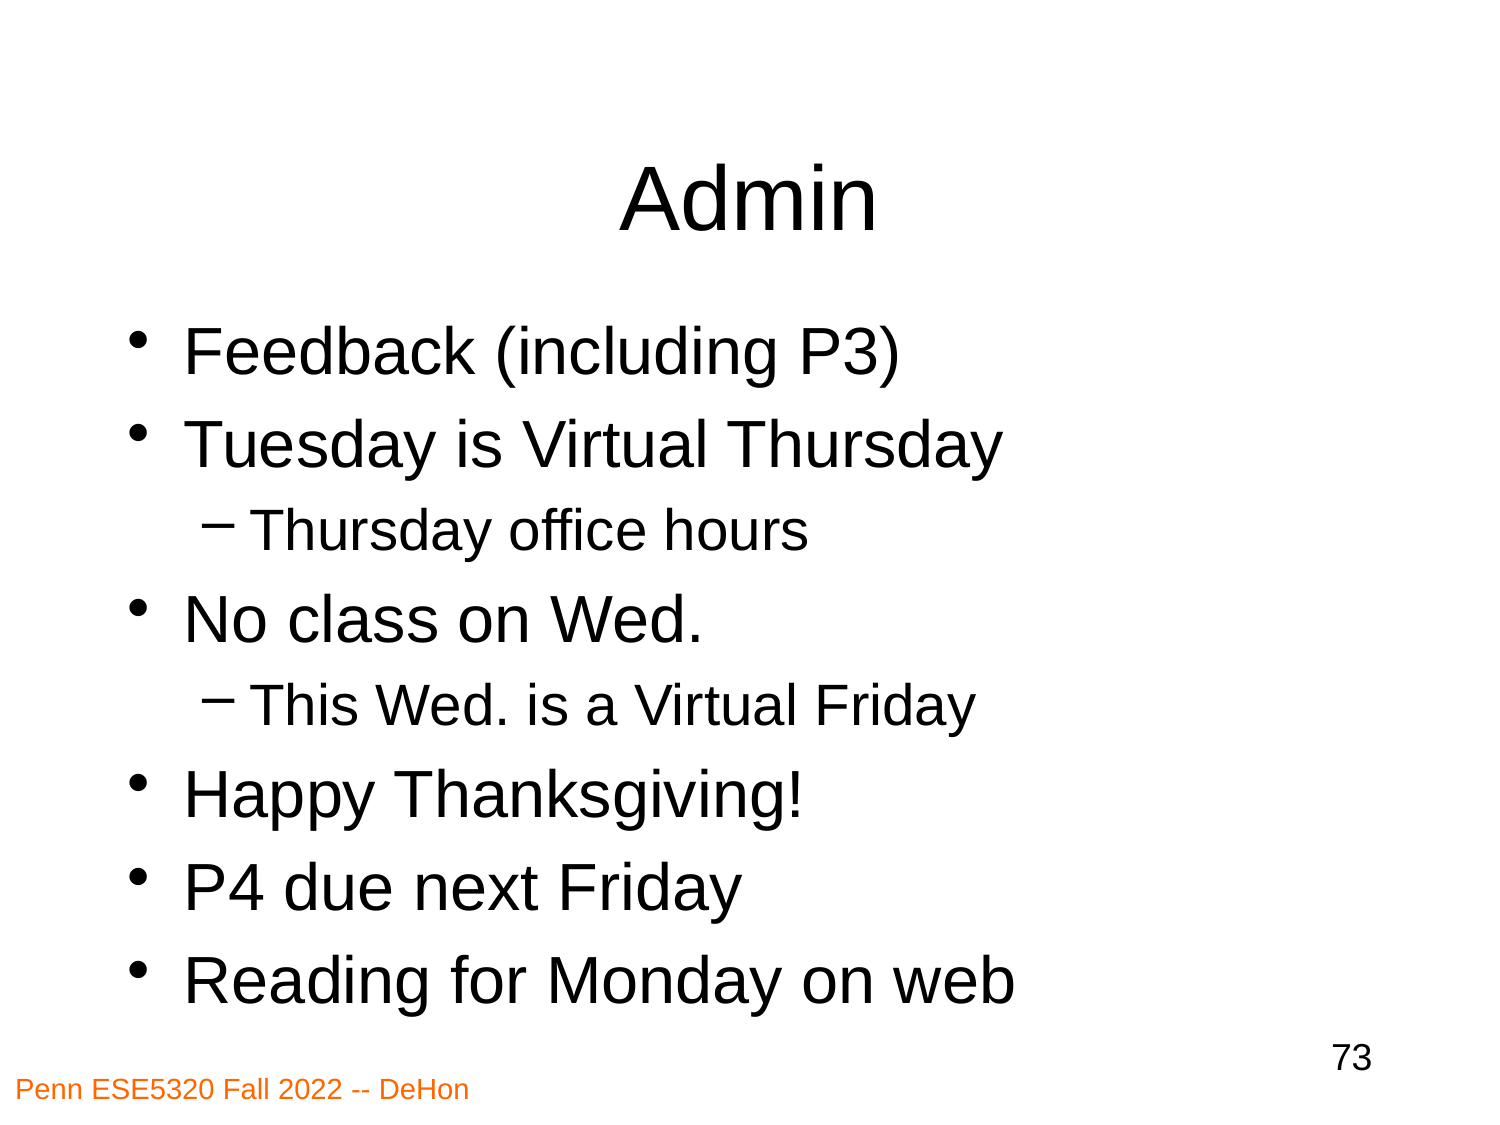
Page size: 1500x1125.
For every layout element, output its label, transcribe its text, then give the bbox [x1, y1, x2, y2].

list Feedback (including P3) Tuesday is Virtual Thursday Thursday office hours No class on Wed. This Wed. is a Virtual Friday Happy Thanksgiving! P4 due next Friday Reading for Monday on web [112, 299, 1388, 976]
slide_number 73 [1074, 1024, 1388, 1101]
slide_number Penn ESE5320 Fall 2022 -- DeHon [0, 1062, 613, 1125]
title Admin [112, 99, 1388, 288]
